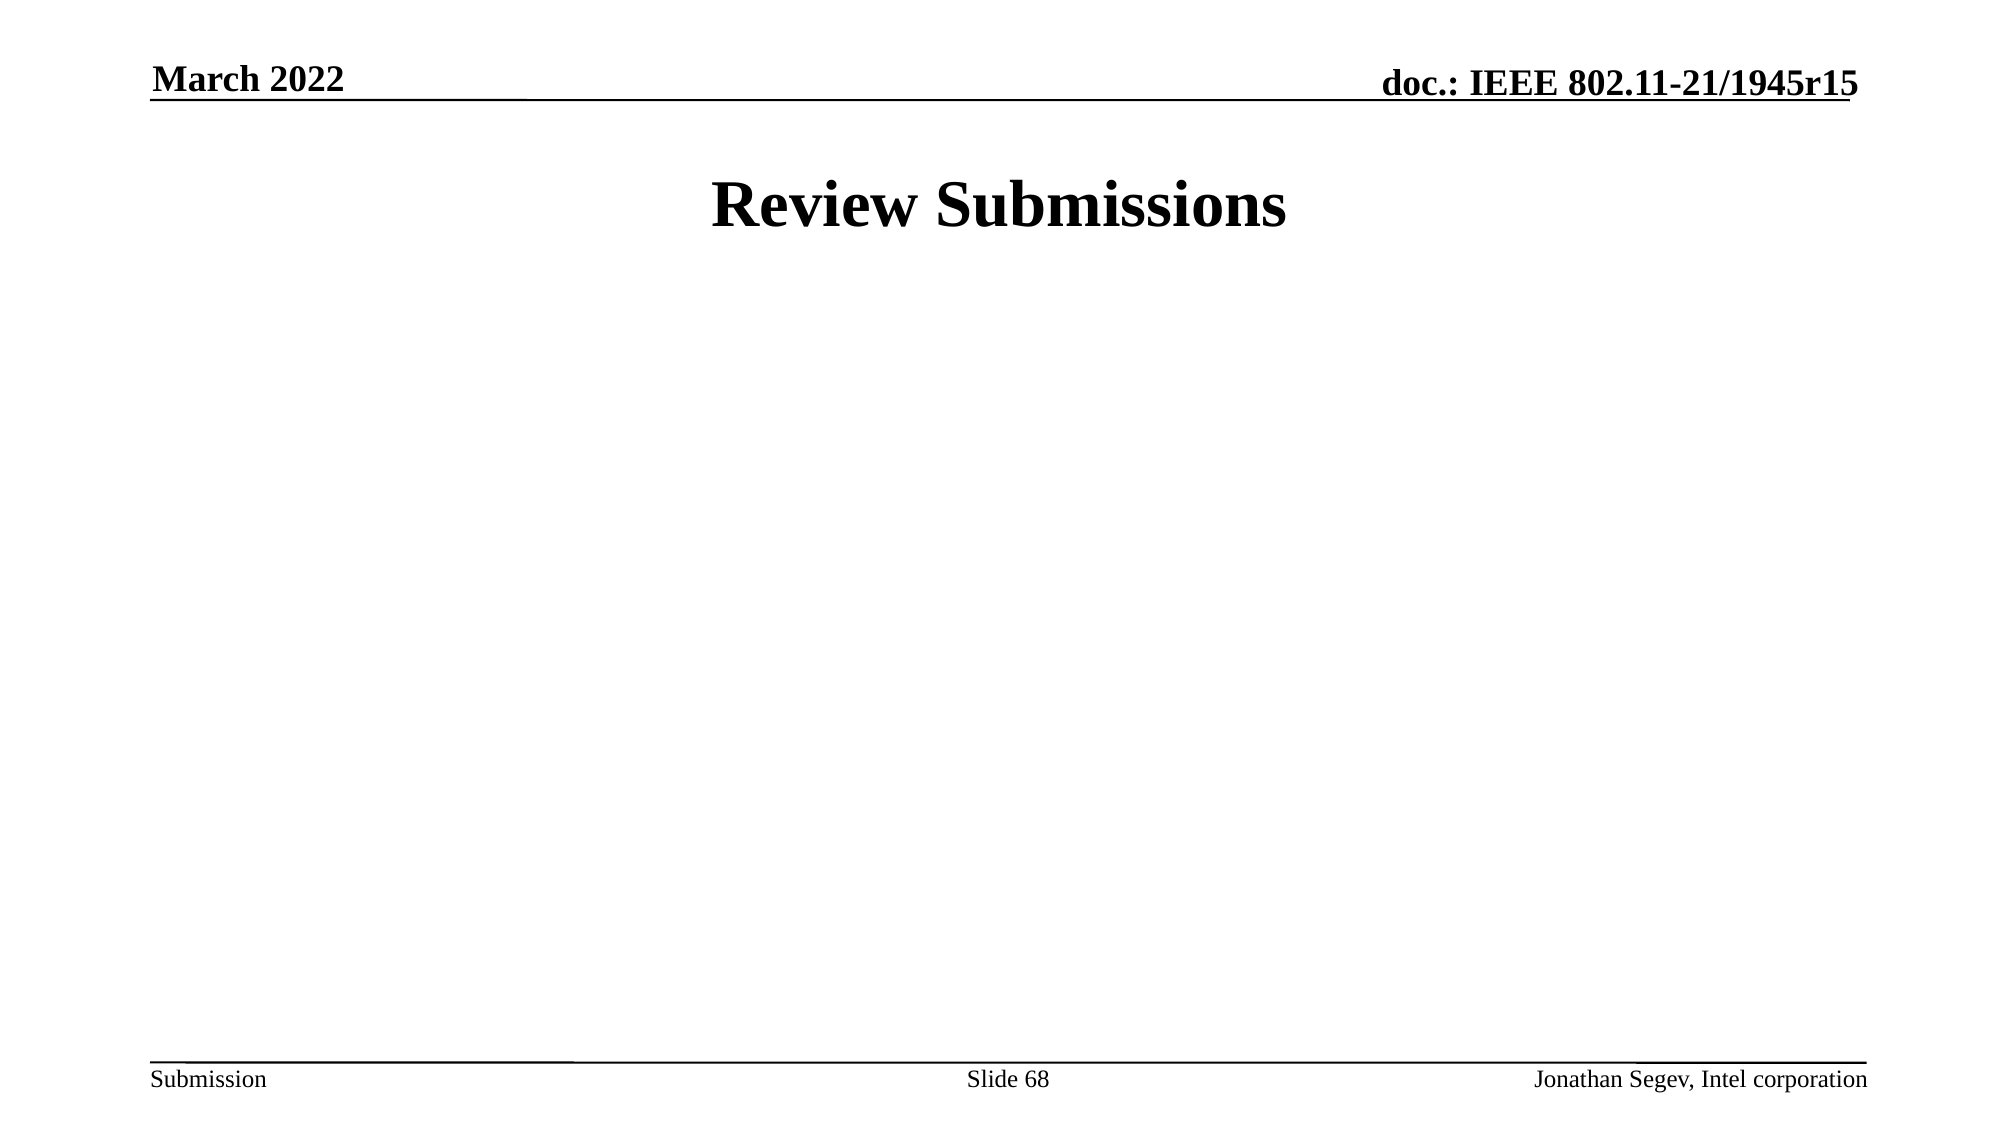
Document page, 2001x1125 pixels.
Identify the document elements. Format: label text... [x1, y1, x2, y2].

slide_number Slide 68 [950, 1061, 1067, 1123]
footer Jonathan Segev, Intel corporation [1171, 1061, 1869, 1093]
title Review Submissions [149, 112, 1850, 288]
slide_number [152, 54, 563, 100]
